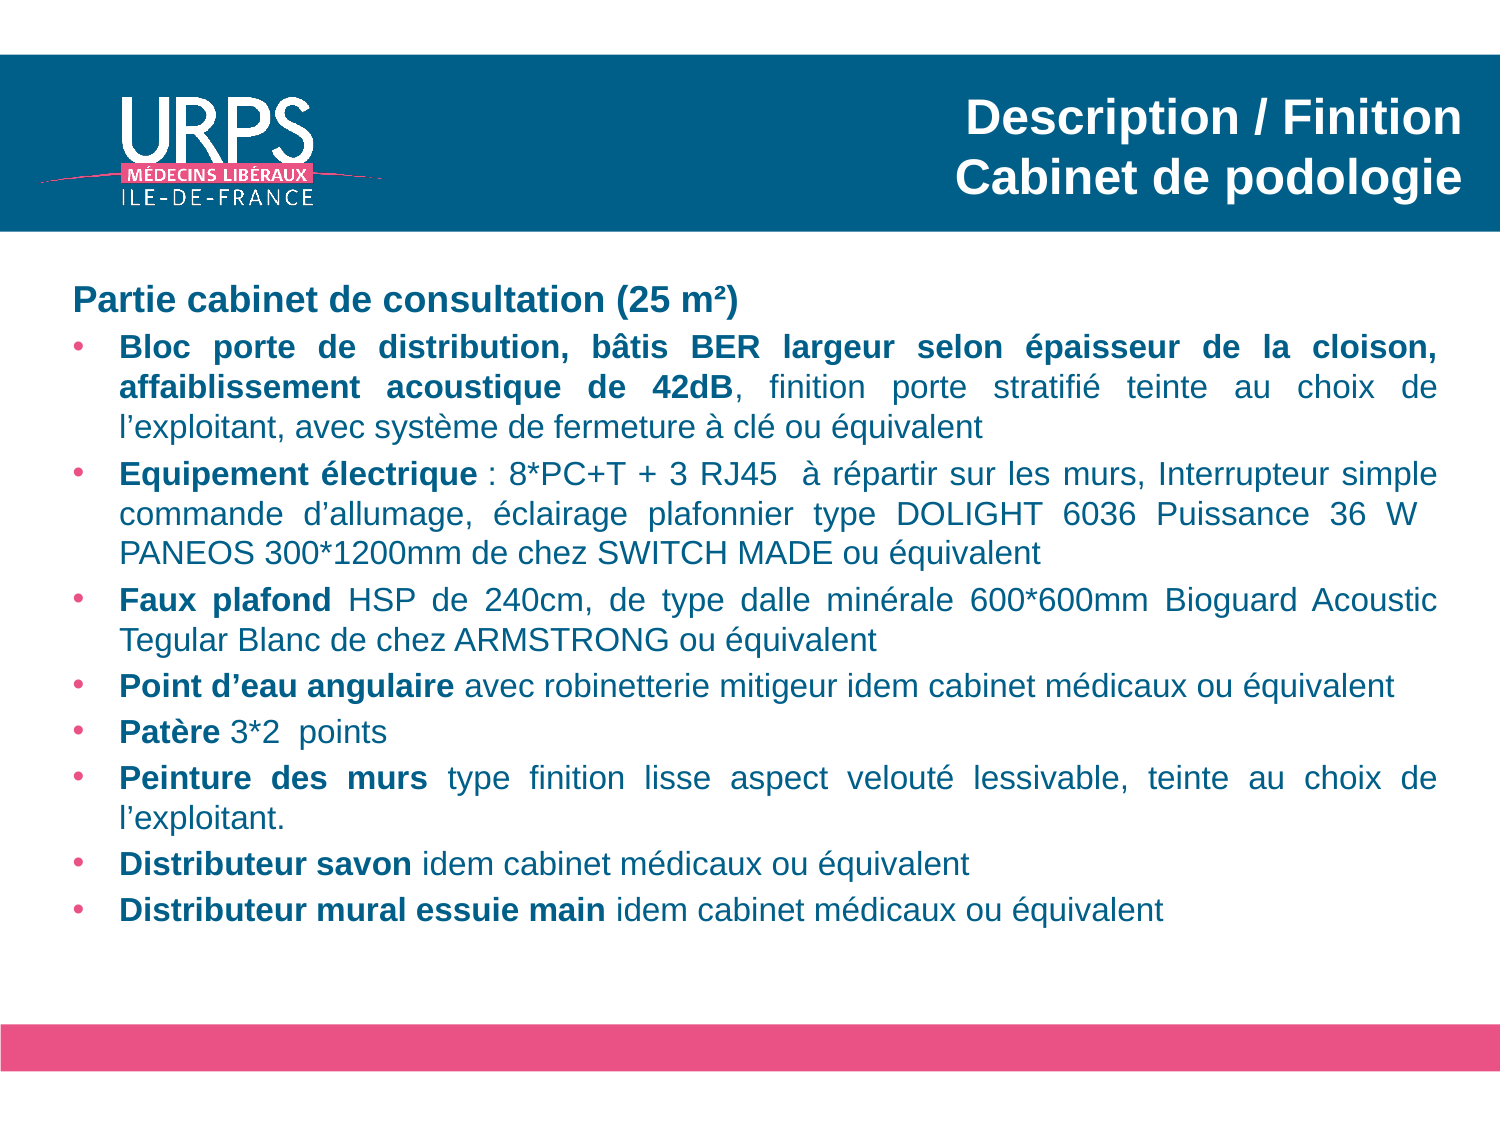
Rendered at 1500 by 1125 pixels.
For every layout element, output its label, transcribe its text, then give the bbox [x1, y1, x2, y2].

title Description / Finition Cabinet de podologie [388, 55, 1472, 234]
slide_number [1403, 1023, 1472, 1069]
picture [174, 190, 179, 205]
picture [146, 190, 154, 205]
picture [108, 98, 313, 183]
picture [304, 190, 311, 205]
text_box Partie cabinet de consultation (25 m²) Bloc porte de distribution, bâtis BER largeur selon épaisseur de la cloison, affaiblissement acoustique de 42dB, finition porte stratifié teinte au choix de l’exploitant, avec système de fermeture à clé ou équivalent Equipement électrique : 8*PC+T + 3 RJ45 à répartir sur les murs, Interrupteur simple commande d’allumage, éclairage plafonnier type DOLIGHT 6036 Puissance 36 W PANEOS 300*1200mm de chez SWITCH MADE ou équivalent Faux plafond HSP de 240cm, de type dalle minérale 600*600mm Bioguard Acoustic Tegular Blanc de chez ARMSTRONG ou équivalent Point d’eau angulaire avec robinetterie mitigeur idem cabinet médicaux ou équivalent Patère 3*2 points Peinture des murs type finition lisse aspect velouté lessivable, teinte au choix de l’exploitant. Distributeur savon idem cabinet médicaux ou équivalent Distributeur mural essuie main idem cabinet médicaux ou équivalent [64, 267, 1447, 1005]
picture [192, 190, 199, 205]
